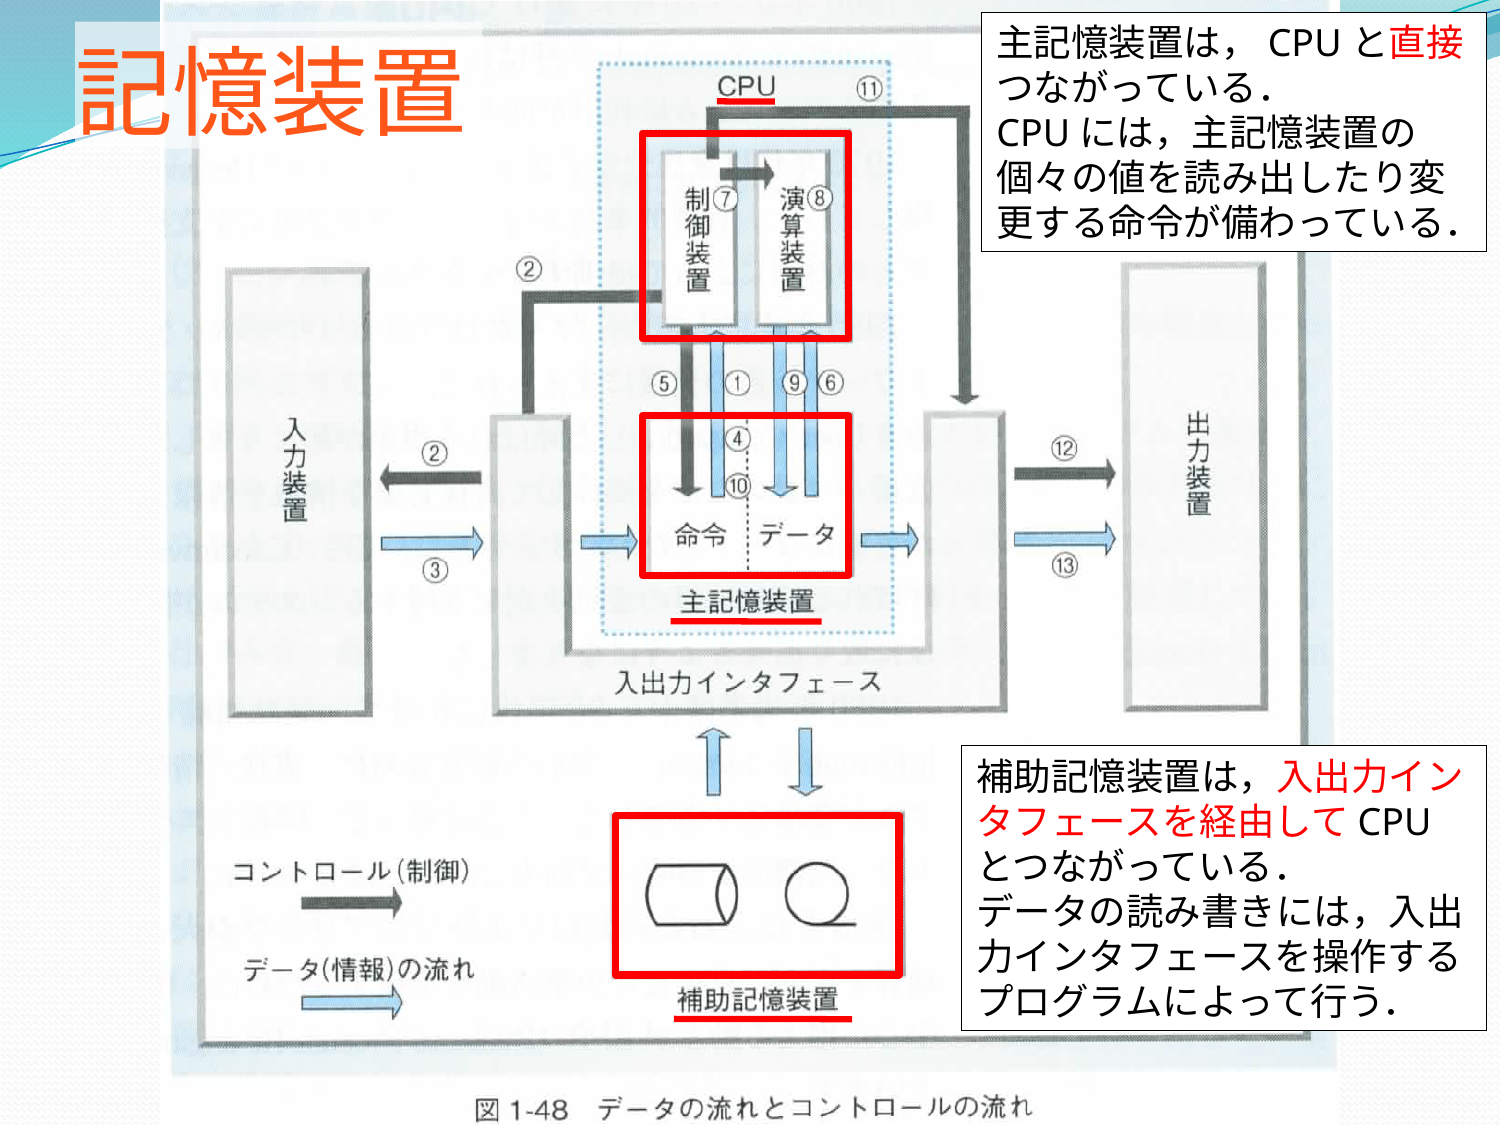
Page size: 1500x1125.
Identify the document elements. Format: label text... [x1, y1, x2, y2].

title 記憶装置 [75, 21, 154, 149]
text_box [642, 415, 850, 622]
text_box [615, 815, 900, 1020]
text_box 補助記憶装置は，入出力インタフェースを経由してCPUとつながっている． データの読み書きには，入出力インタフェースを操作するプログラムによって行う． [1344, 745, 1487, 1031]
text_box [642, 101, 850, 340]
text_box 主記憶装置は，CPUと直接つながっている． CPUには，主記憶装置の個々の値を読み出したり変更する命令が備わっている． [1344, 12, 1487, 252]
picture [160, 0, 1340, 1125]
